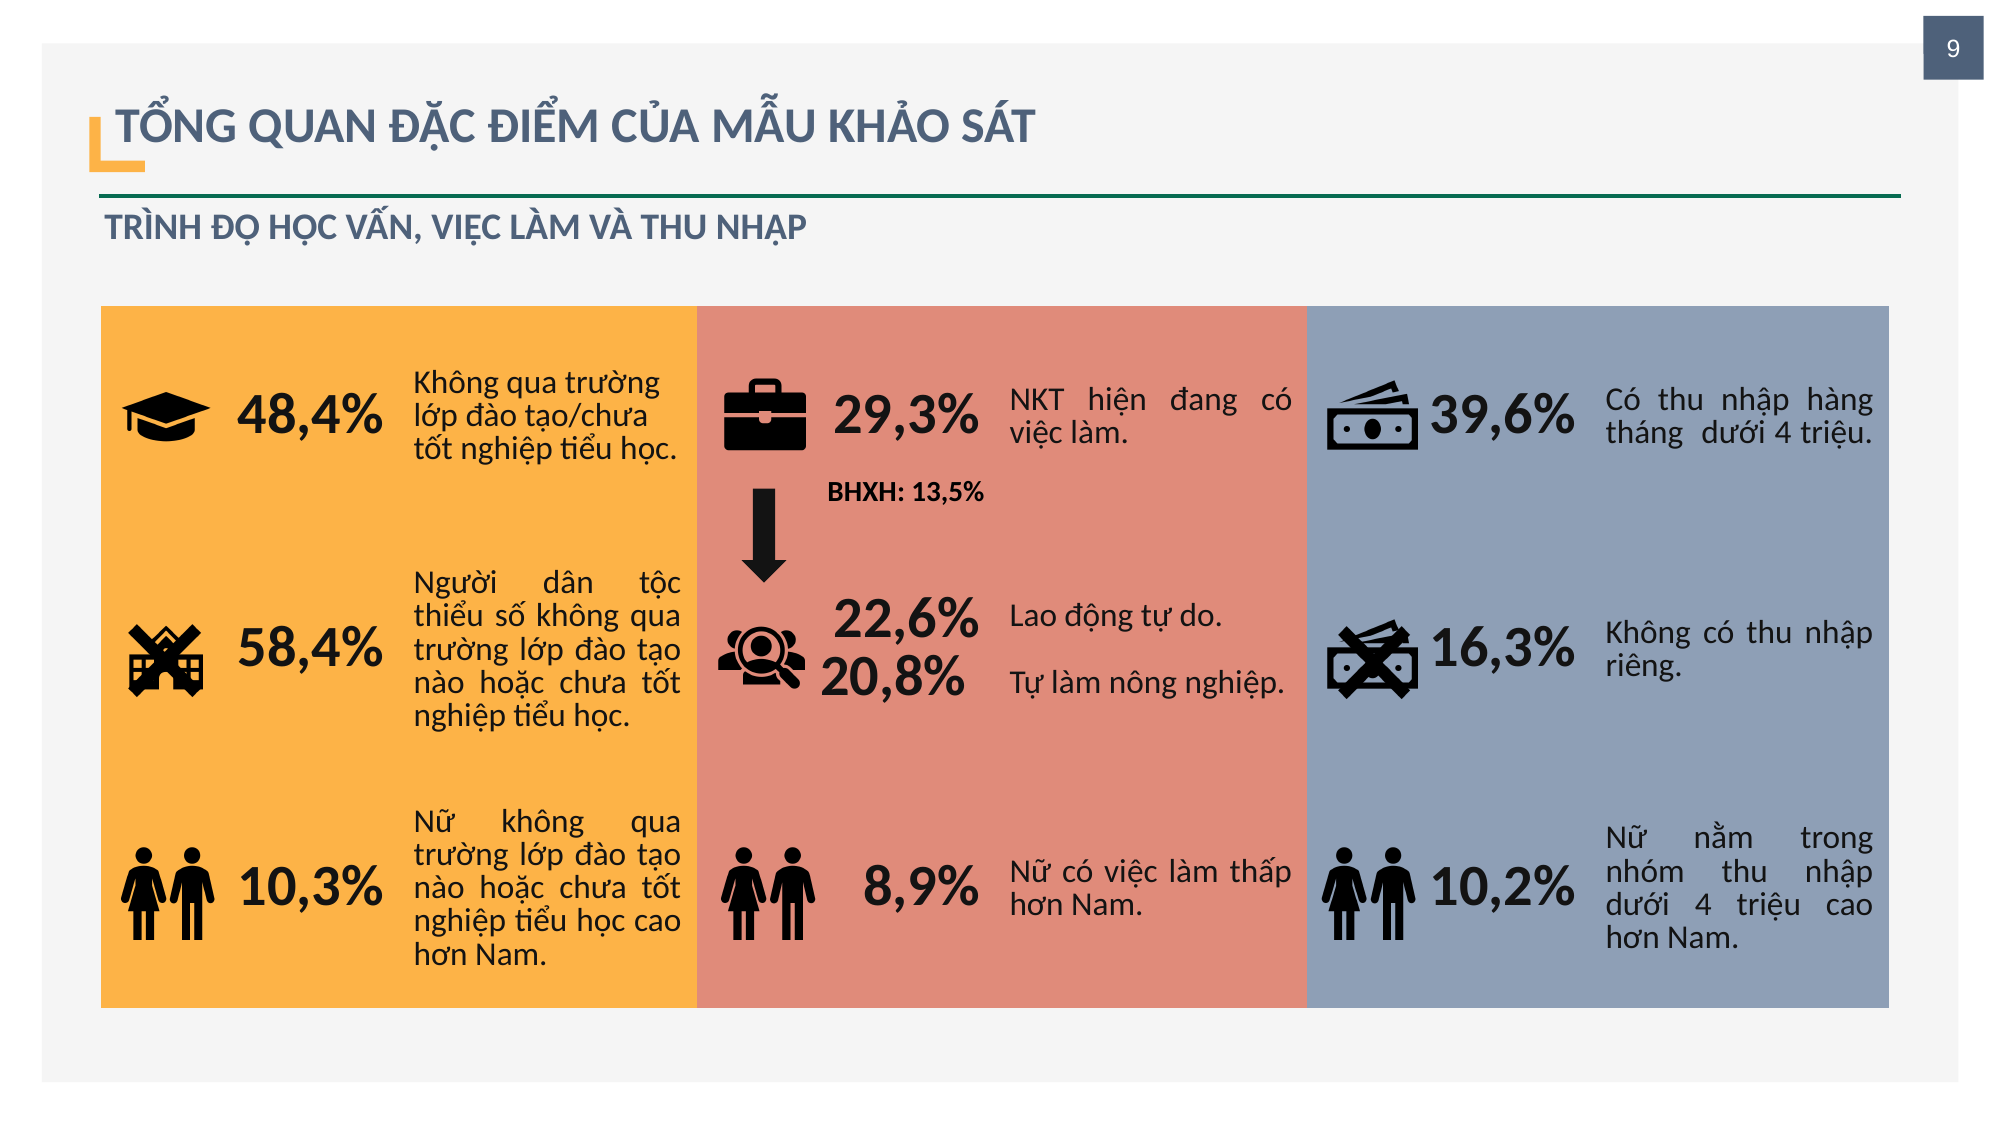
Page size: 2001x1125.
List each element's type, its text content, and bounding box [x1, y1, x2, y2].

picture [694, 844, 842, 943]
picture [115, 608, 216, 710]
table_cell 22,6% 20,8% [697, 531, 995, 773]
table_header 29,3% [697, 306, 995, 531]
picture [93, 844, 242, 943]
table_header NKT hiện đang có việc làm. [995, 306, 1307, 531]
table_header 48,4% [101, 306, 399, 531]
table_header 39,6% [1307, 306, 1591, 531]
table_cell Người dân tộc thiểu số không qua trường lớp đào tạo nào hoặc chưa tốt nghiệp tiểu học. [399, 531, 697, 773]
table_cell 10,2% [1307, 773, 1591, 1008]
table_header Không qua trường lớp đào tạo/chưa tốt nghiệp tiểu học. [399, 306, 697, 531]
text_box [89, 116, 145, 173]
picture [713, 367, 813, 466]
text_box 9 [1923, 15, 1984, 80]
table_header Có thu nhập hàng tháng dưới 4 triệu. [1591, 306, 1889, 531]
table_cell 58,4% [101, 531, 399, 773]
table_cell 8,9% [697, 773, 995, 1008]
table_cell 16,3% [1307, 531, 1591, 773]
picture [1323, 367, 1422, 466]
table_cell Lao động tự do. Tự làm nông nghiệp. [995, 531, 1307, 773]
title TỔNG QUAN ĐẶC ĐIỂM CỦA MẪU KHẢO SÁT [100, 53, 1924, 161]
text_box BHXH: 13,5% [811, 465, 1000, 516]
table_cell Không có thu nhập riêng. [1591, 531, 1889, 773]
picture [712, 608, 811, 707]
table_cell 10,3% [101, 773, 399, 1008]
table_cell Nữ có việc làm thấp hơn Nam. [995, 773, 1307, 1008]
table_cell Nữ nằm trong nhóm thu nhập dưới 4 triệu cao hơn Nam. [1591, 773, 1889, 1008]
picture [1323, 606, 1424, 712]
picture [116, 367, 216, 466]
text_box [739, 486, 789, 585]
table_cell Nữ không qua trường lớp đào tạo nào hoặc chưa tốt nghiệp tiểu học cao hơn Nam. [399, 773, 697, 1008]
picture [1294, 844, 1442, 943]
text_box TRÌNH ĐỘ HỌC VẤN, VIỆC LÀM VÀ THU NHẬP [89, 194, 1000, 255]
